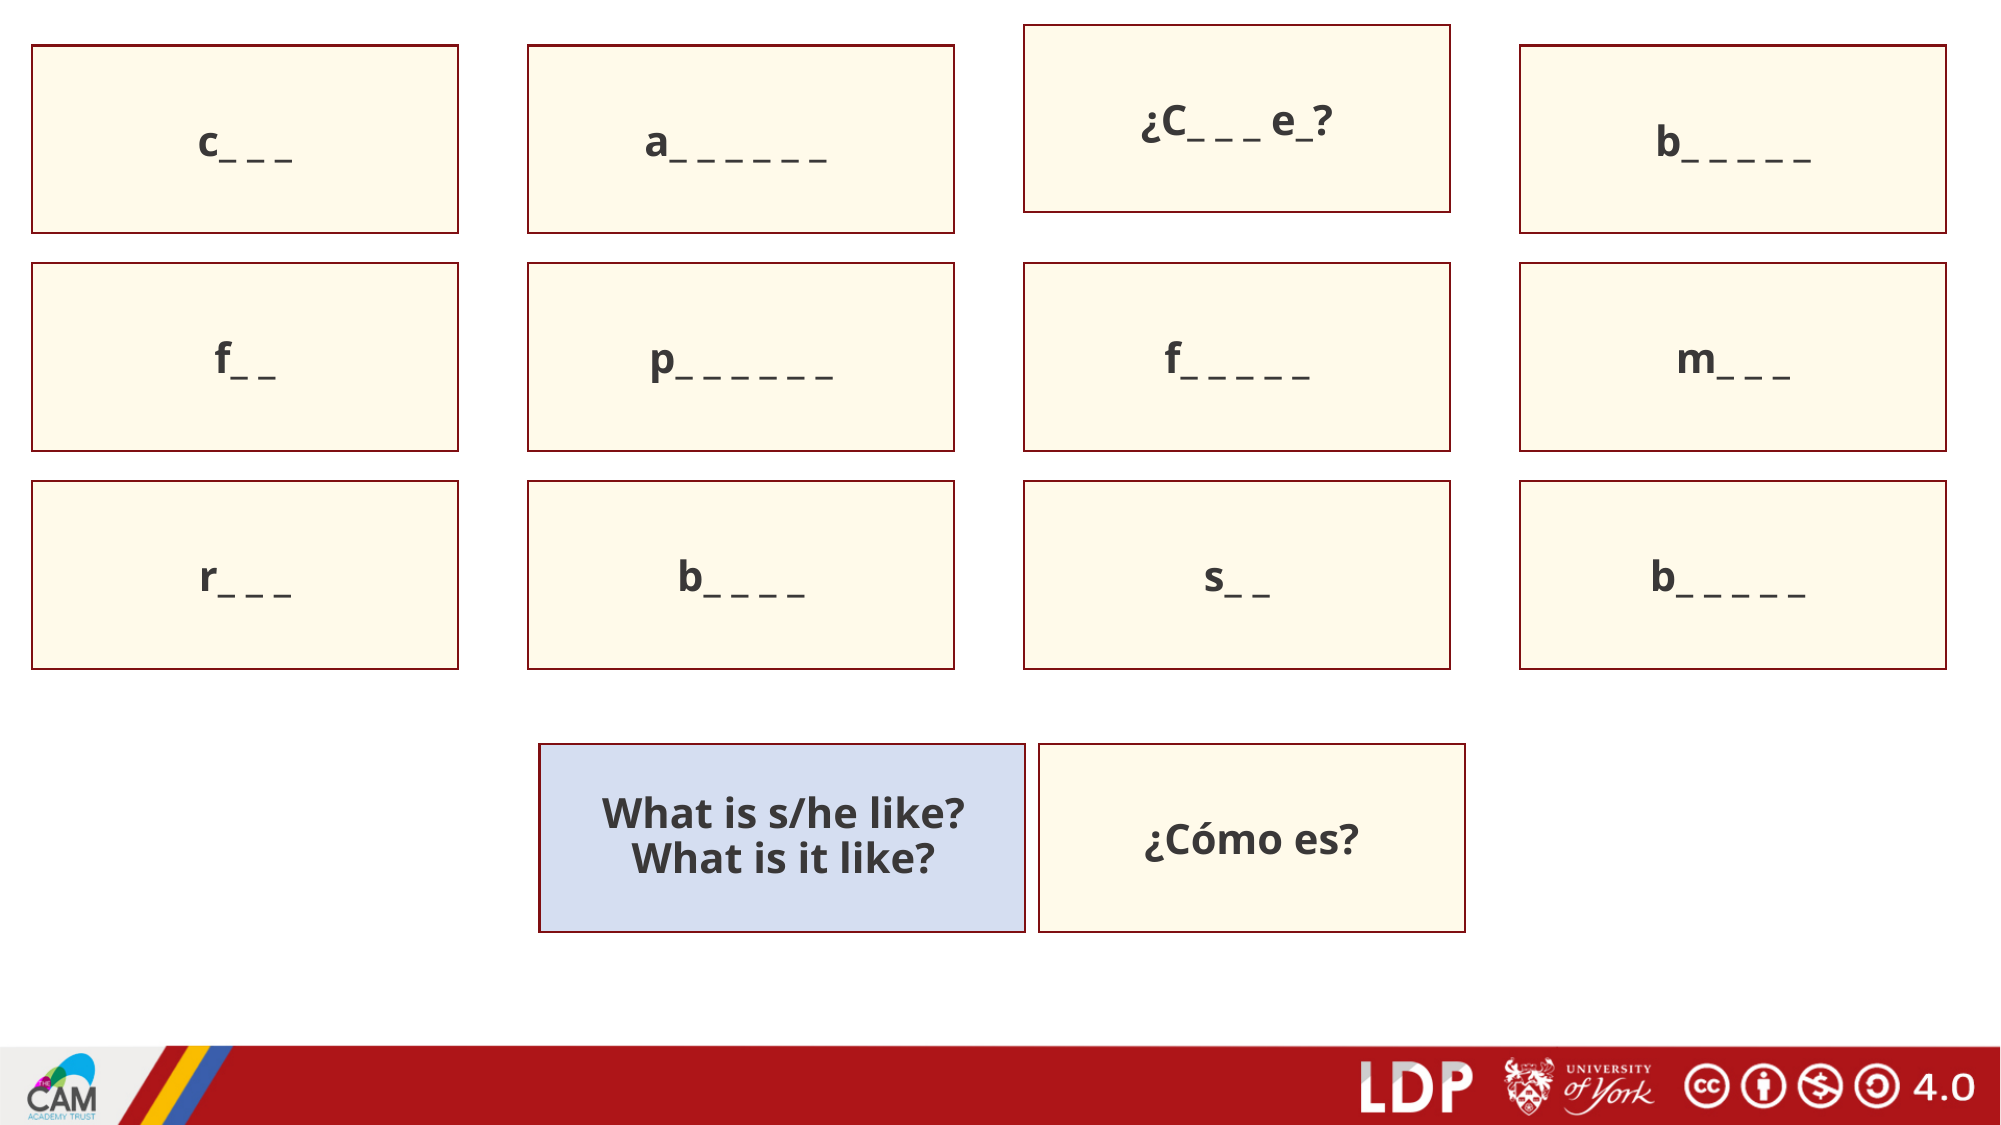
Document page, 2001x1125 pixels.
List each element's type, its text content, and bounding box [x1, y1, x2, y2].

text_box s_ _ [1023, 480, 1451, 670]
picture [0, 0, 2001, 1125]
text_box b_ _ _ _ _ [1519, 44, 1947, 234]
text_box ¿Cómo es? [1040, 743, 1466, 933]
text_box b_ _ _ _ _ [1519, 480, 1947, 670]
text_box c_ _ _ [31, 44, 459, 234]
text_box p_ _ _ _ _ _ [527, 262, 955, 452]
text_box b_ _ _ _ [527, 480, 955, 670]
text_box a_ _ _ _ _ _ [527, 44, 955, 234]
text_box ¿C_ _ _ e_? [1023, 24, 1451, 213]
text_box f_ _ [31, 262, 459, 452]
text_box m_ _ _ [1519, 262, 1947, 452]
title What is s/he like? What is it like? [528, 699, 1040, 977]
text_box r_ _ _ [31, 480, 459, 670]
text_box f_ _ _ _ _ [1023, 262, 1451, 452]
